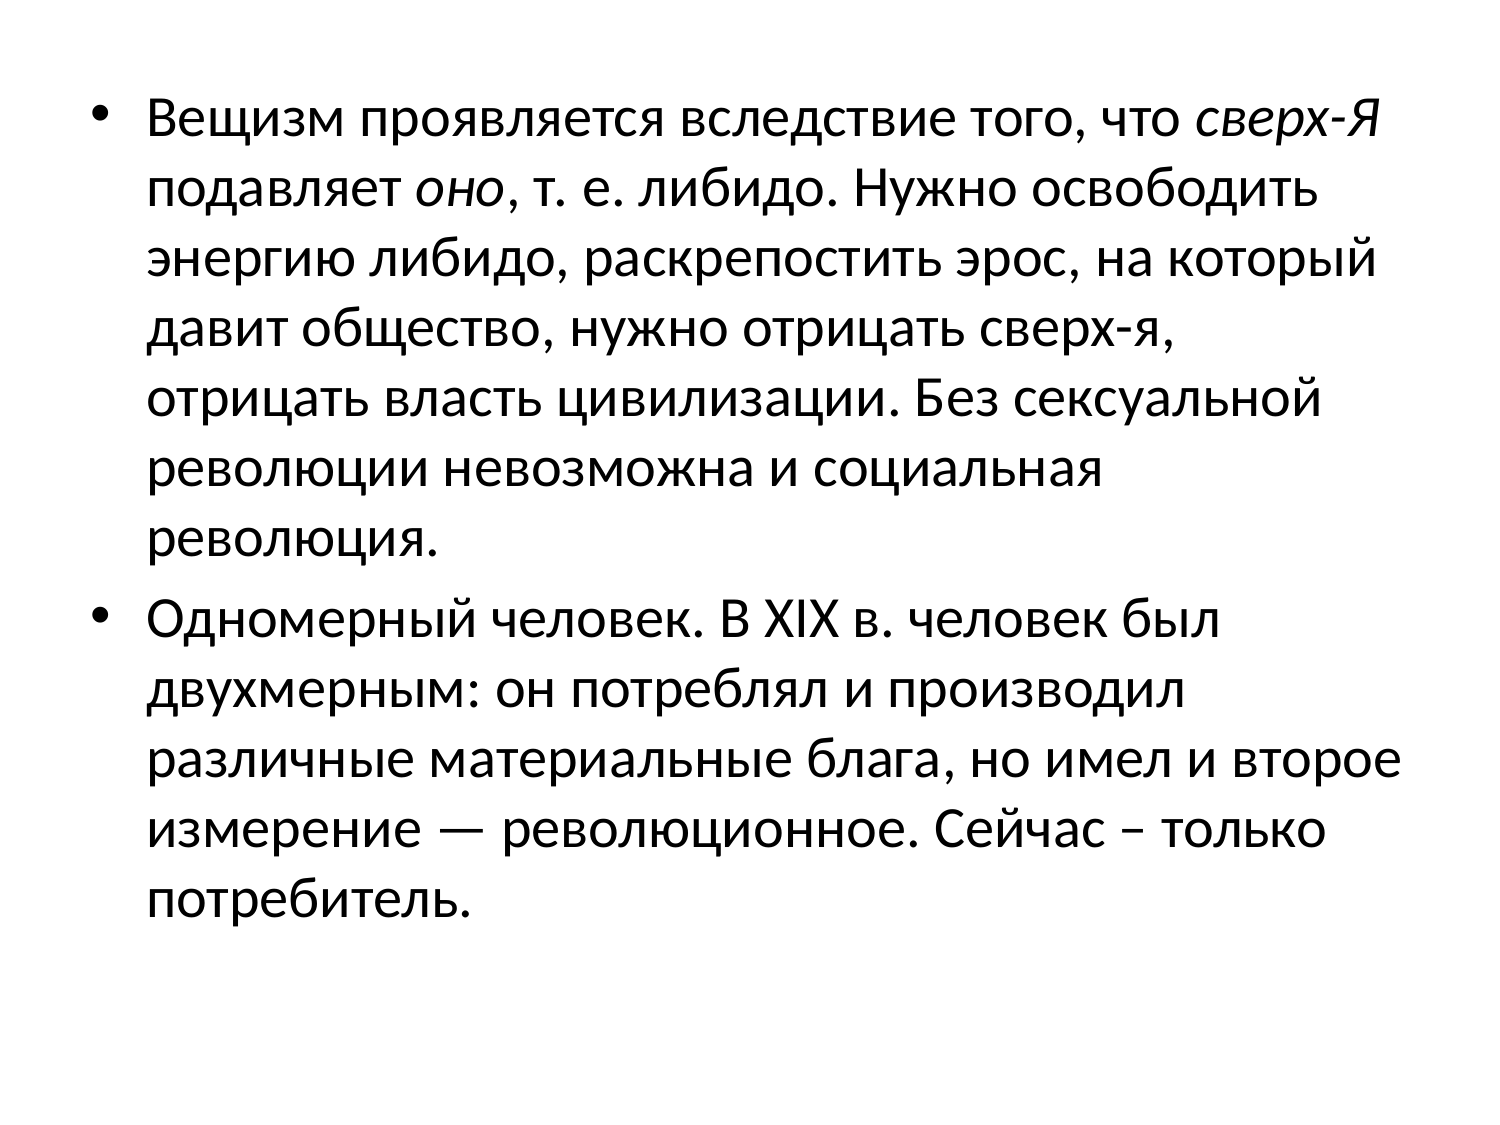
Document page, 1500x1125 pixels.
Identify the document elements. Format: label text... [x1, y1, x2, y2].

list Вещизм проявляется вследствие того, что сверх-Я подавляет оно, т. е. либидо. Нужно освободить энергию либидо, раскрепостить эрос, на который давит общество, нужно отрицать сверх-я, отрицать власть цивилизации. Без сексуальной революции невозможна и социальная революция. Одномерный человек. В XIX в. человек был двухмерным: он потреблял и производил различные материальные блага, но имел и второе измерение — революционное. Сейчас – только потребитель. [75, 70, 1425, 1043]
